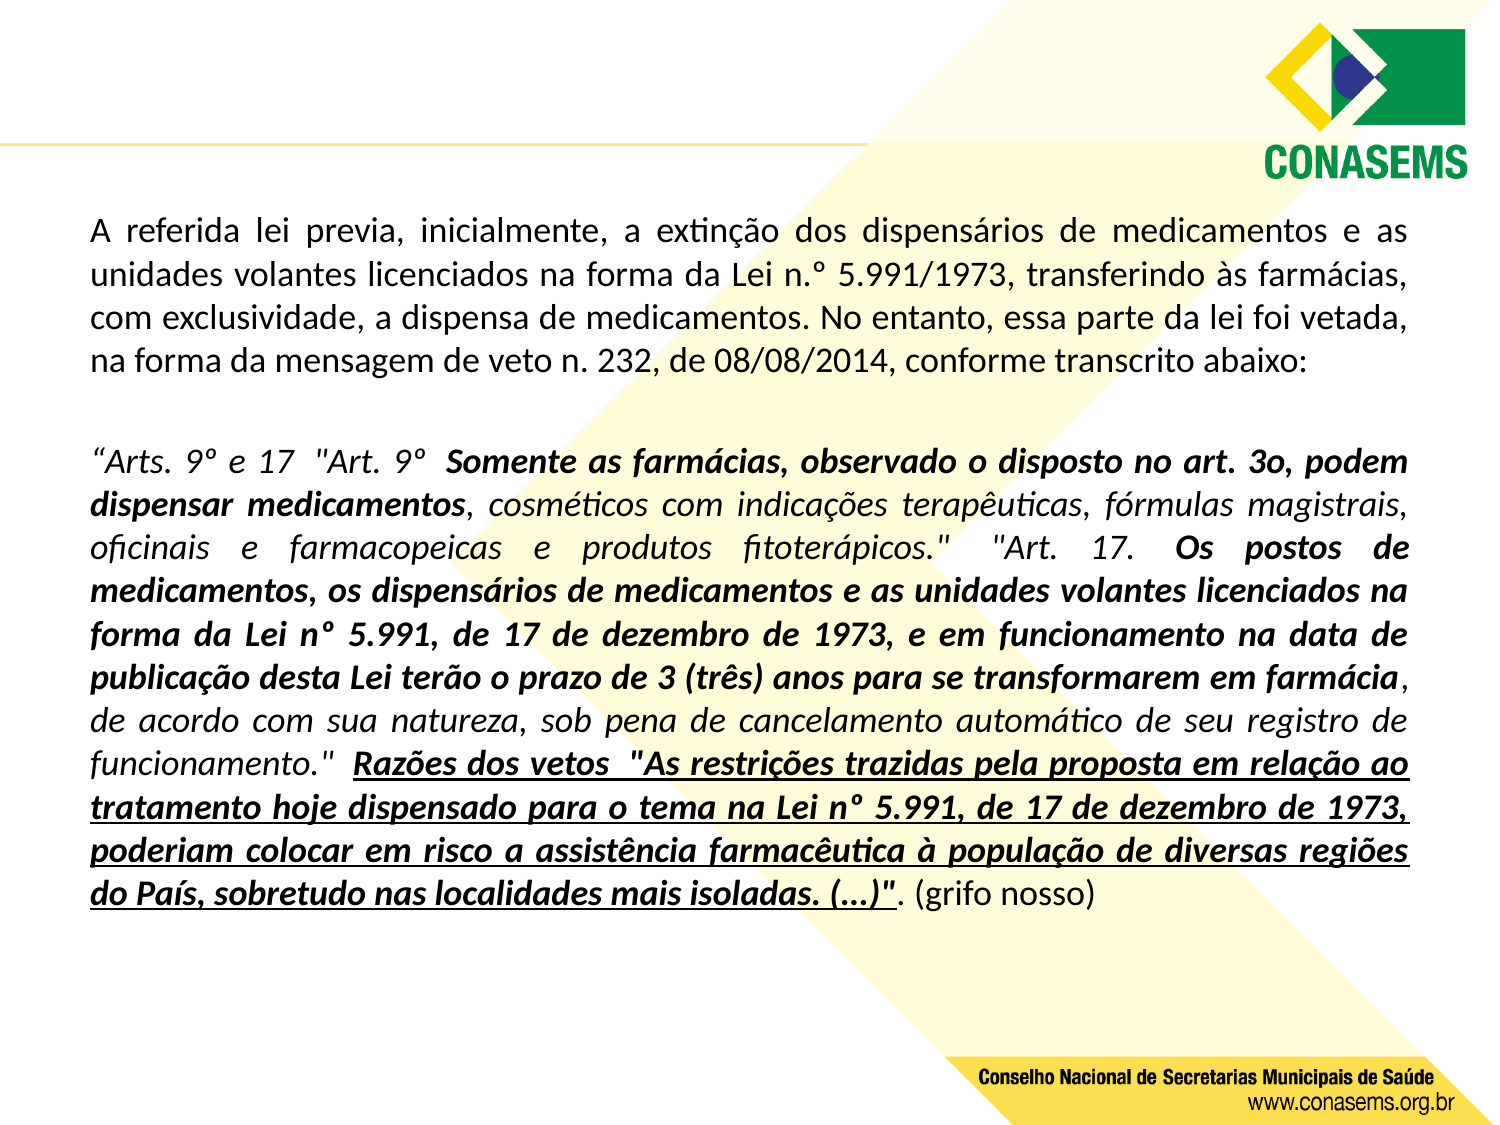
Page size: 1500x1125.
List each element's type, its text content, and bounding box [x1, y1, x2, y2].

list A referida lei previa, inicialmente, a extinção dos dispensários de medicamentos e as unidades volantes licenciados na forma da Lei n.º 5.991/1973, transferindo às farmácias, com exclusividade, a dispensa de medicamentos. No entanto, essa parte da lei foi vetada, na forma da mensagem de veto n. 232, de 08/08/2014, conforme transcrito abaixo: “Arts. 9º e 17 "Art. 9º Somente as farmácias, observado o disposto no art. 3o, podem dispensar medicamentos, cosméticos com indicações terapêuticas, fórmulas magistrais, oficinais e farmacopeicas e produtos fitoterápicos." "Art. 17. Os postos de medicamentos, os dispensários de medicamentos e as unidades volantes licenciados na forma da Lei nº 5.991, de 17 de dezembro de 1973, e em funcionamento na data de publicação desta Lei terão o prazo de 3 (três) anos para se transformarem em farmácia, de acordo com sua natureza, sob pena de cancelamento automático de seu registro de funcionamento." Razões dos vetos "As restrições trazidas pela proposta em relação ao tratamento hoje dispensado para o tema na Lei nº 5.991, de 17 de dezembro de 1973, poderiam colocar em risco a assistência farmacêutica à população de diversas regiões do País, sobretudo nas localidades mais isoladas. (...)". (grifo nosso) [75, 199, 1425, 1005]
picture [0, 0, 1500, 1125]
